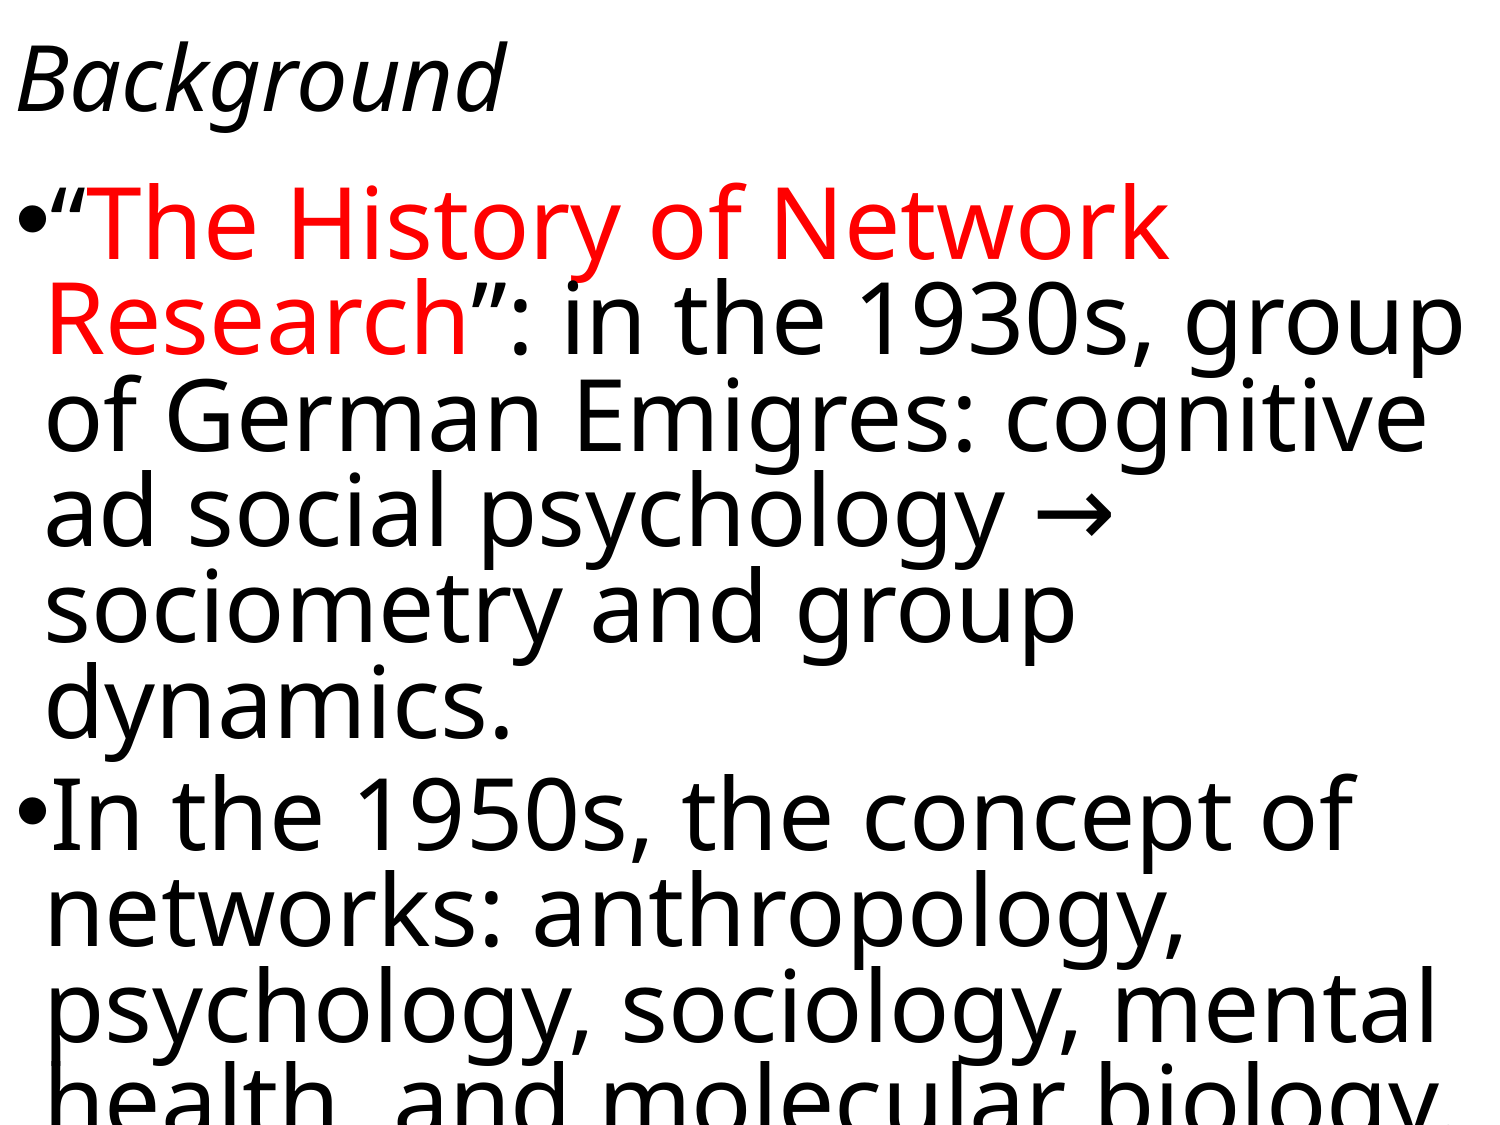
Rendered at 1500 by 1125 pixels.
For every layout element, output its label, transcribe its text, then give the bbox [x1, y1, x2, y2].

list “The History of Network Research”: in the 1930s, group of German Emigres: cognitive ad social psychology → sociometry and group dynamics. In the 1950s, the concept of networks: anthropology, psychology, sociology, mental health, and molecular biology. [0, 174, 1500, 1038]
text_box Background [0, 0, 1500, 150]
